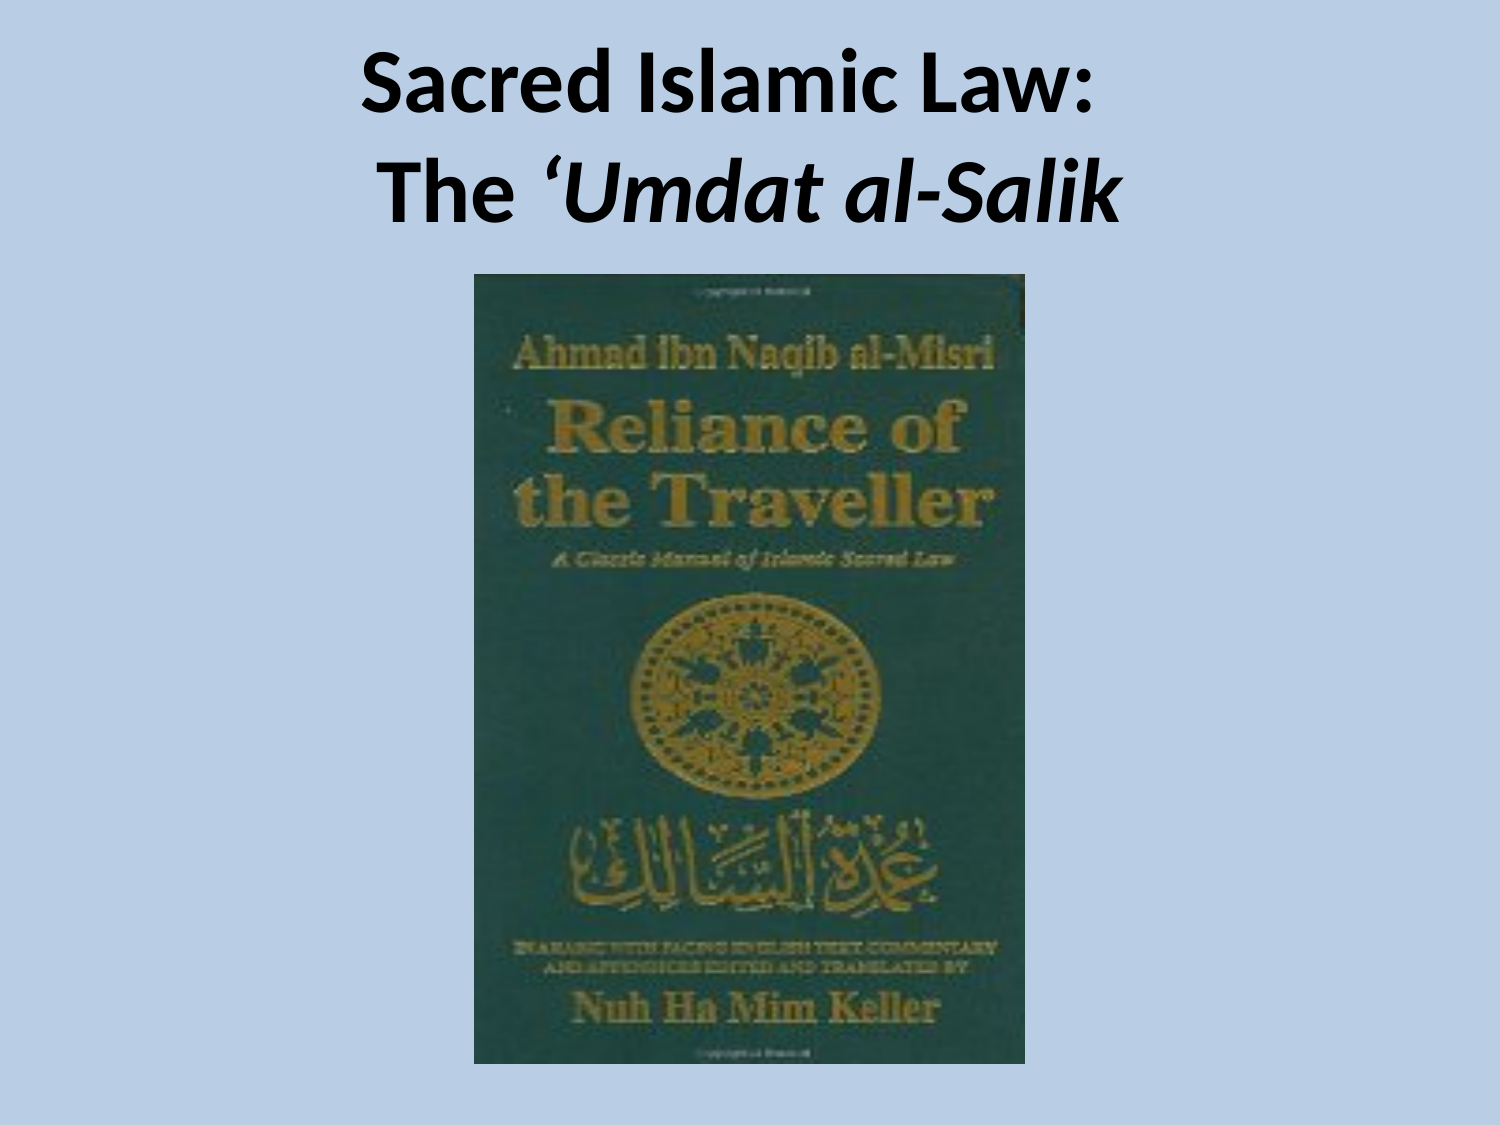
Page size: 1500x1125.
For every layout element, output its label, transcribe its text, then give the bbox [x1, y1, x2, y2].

title Sacred Islamic Law: The ‘Umdat al-Salik [74, 37, 1426, 226]
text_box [474, 274, 1026, 1065]
